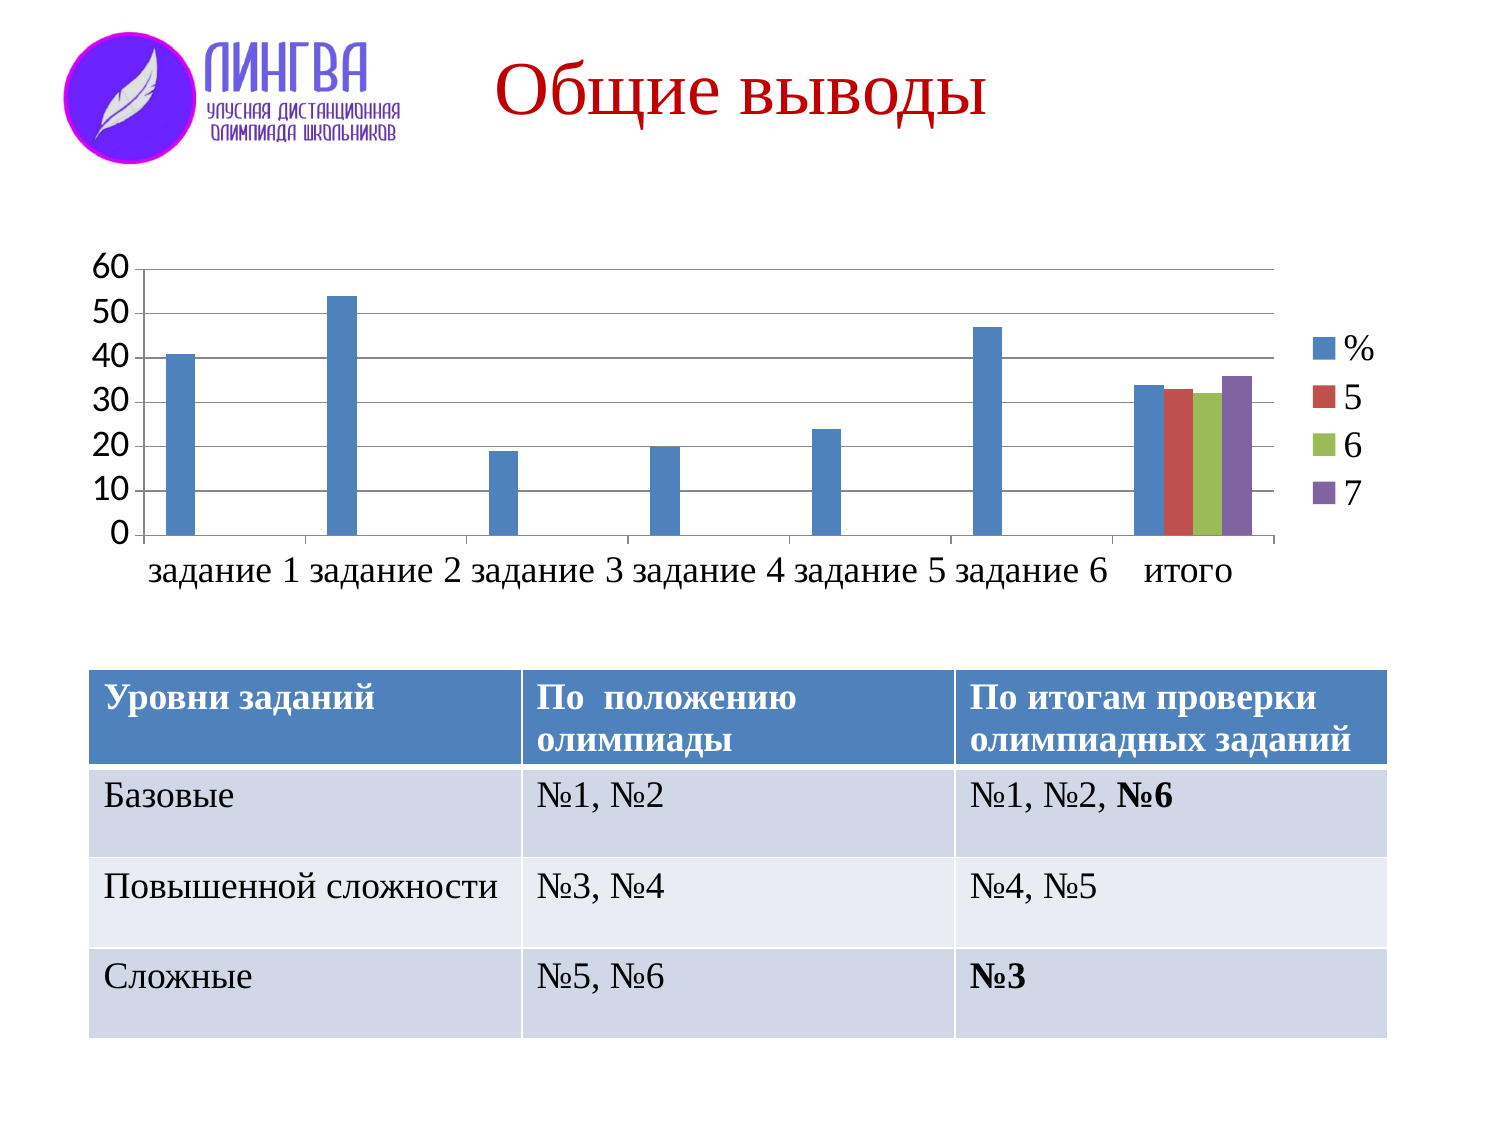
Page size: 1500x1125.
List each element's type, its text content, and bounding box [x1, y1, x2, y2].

table_cell №3, №4 [523, 858, 954, 947]
chart [64, 243, 1400, 599]
table_cell №4, №5 [956, 858, 1387, 947]
table_cell №5, №6 [523, 949, 954, 1038]
table_cell №1, №2, №6 [956, 770, 1387, 857]
table_cell Базовые [89, 770, 521, 857]
title Общие выводы [449, 30, 1483, 138]
picture [0, 0, 445, 191]
table_cell Сложные [89, 949, 521, 1038]
table_header По положению олимпиады [523, 670, 954, 764]
table_header По итогам проверки олимпиадных заданий [956, 670, 1387, 764]
table_cell Повышенной сложности [89, 858, 521, 947]
table_cell №1, №2 [523, 770, 954, 857]
table_header Уровни заданий [89, 670, 521, 764]
table_cell №3 [956, 949, 1387, 1038]
